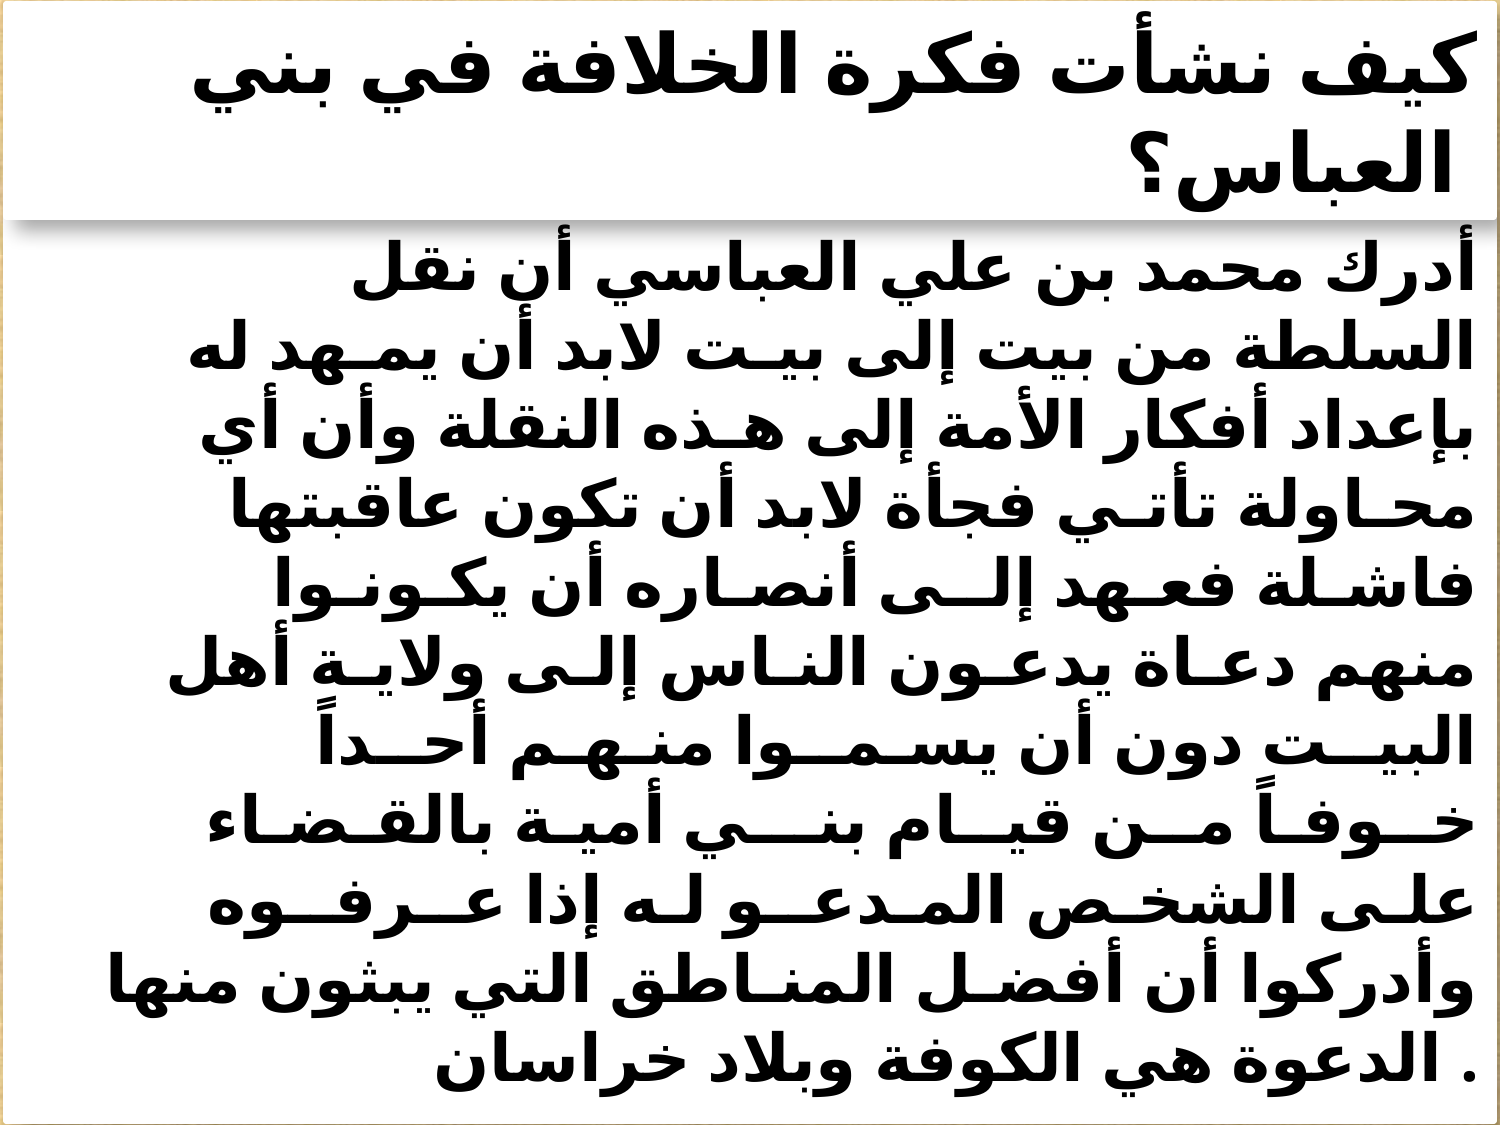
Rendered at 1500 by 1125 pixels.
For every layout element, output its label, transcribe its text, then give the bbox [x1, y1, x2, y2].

list أدرك محمد بن علي العباسي أن نقل السلطة من بيت إلى بيـت لابد أن يمـهد له بإعداد أفكار الأمة إلى هـذه النقلة وأن أي محـاولة تأتـي فجأة لابد أن تكون عاقبتها فاشـلة فعـهد إلــى أنصـاره أن يكـونـوا منهم دعـاة يدعـون النـاس إلـى ولايـة أهل البيــت دون أن يسـمــوا منـهـم أحــداً خــوفـاً مــن قيــام بنـــي أميـة بالقـضـاء علـى الشخـص المـدعــو لـه إذا عــرفــوه وأدركوا أن أفضـل المنـاطق التي يبثون منها الدعوة هي الكوفة وبلاد خراسان . [3, 227, 1497, 1124]
picture [0, 0, 1500, 1125]
title كيف نشأت فكرة الخلافة في بني العباس؟ [3, 1, 1497, 220]
